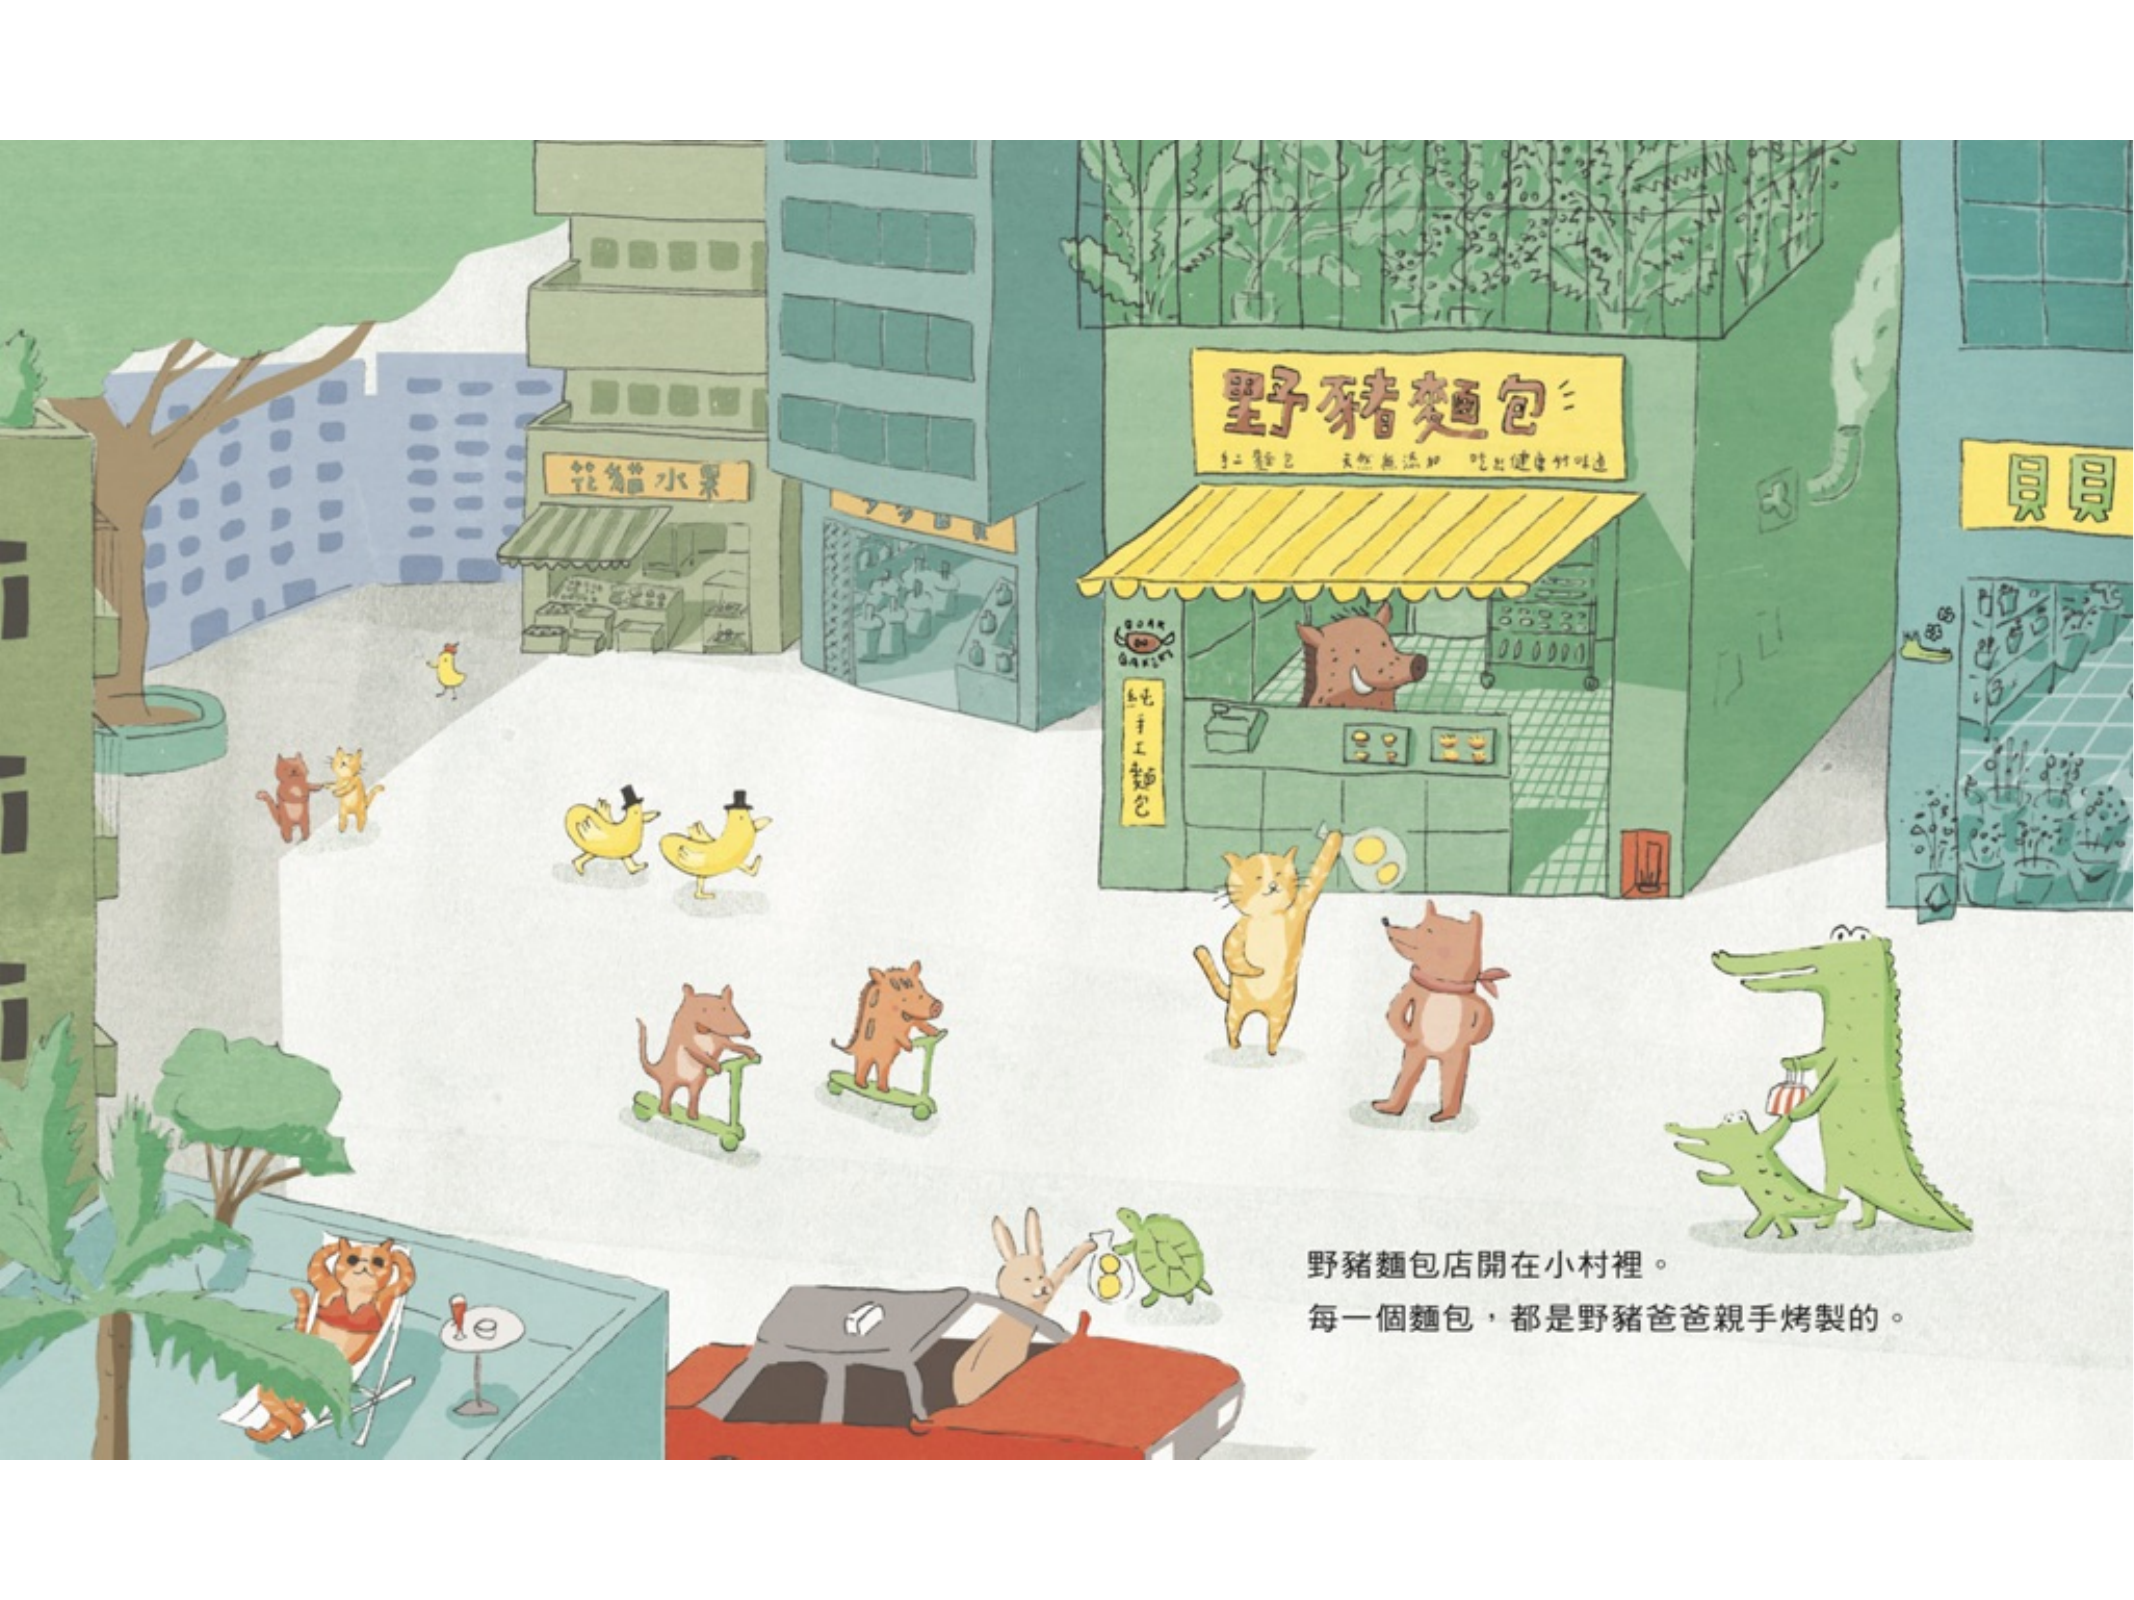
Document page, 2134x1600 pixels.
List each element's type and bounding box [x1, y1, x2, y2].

picture [0, 140, 2134, 1460]
